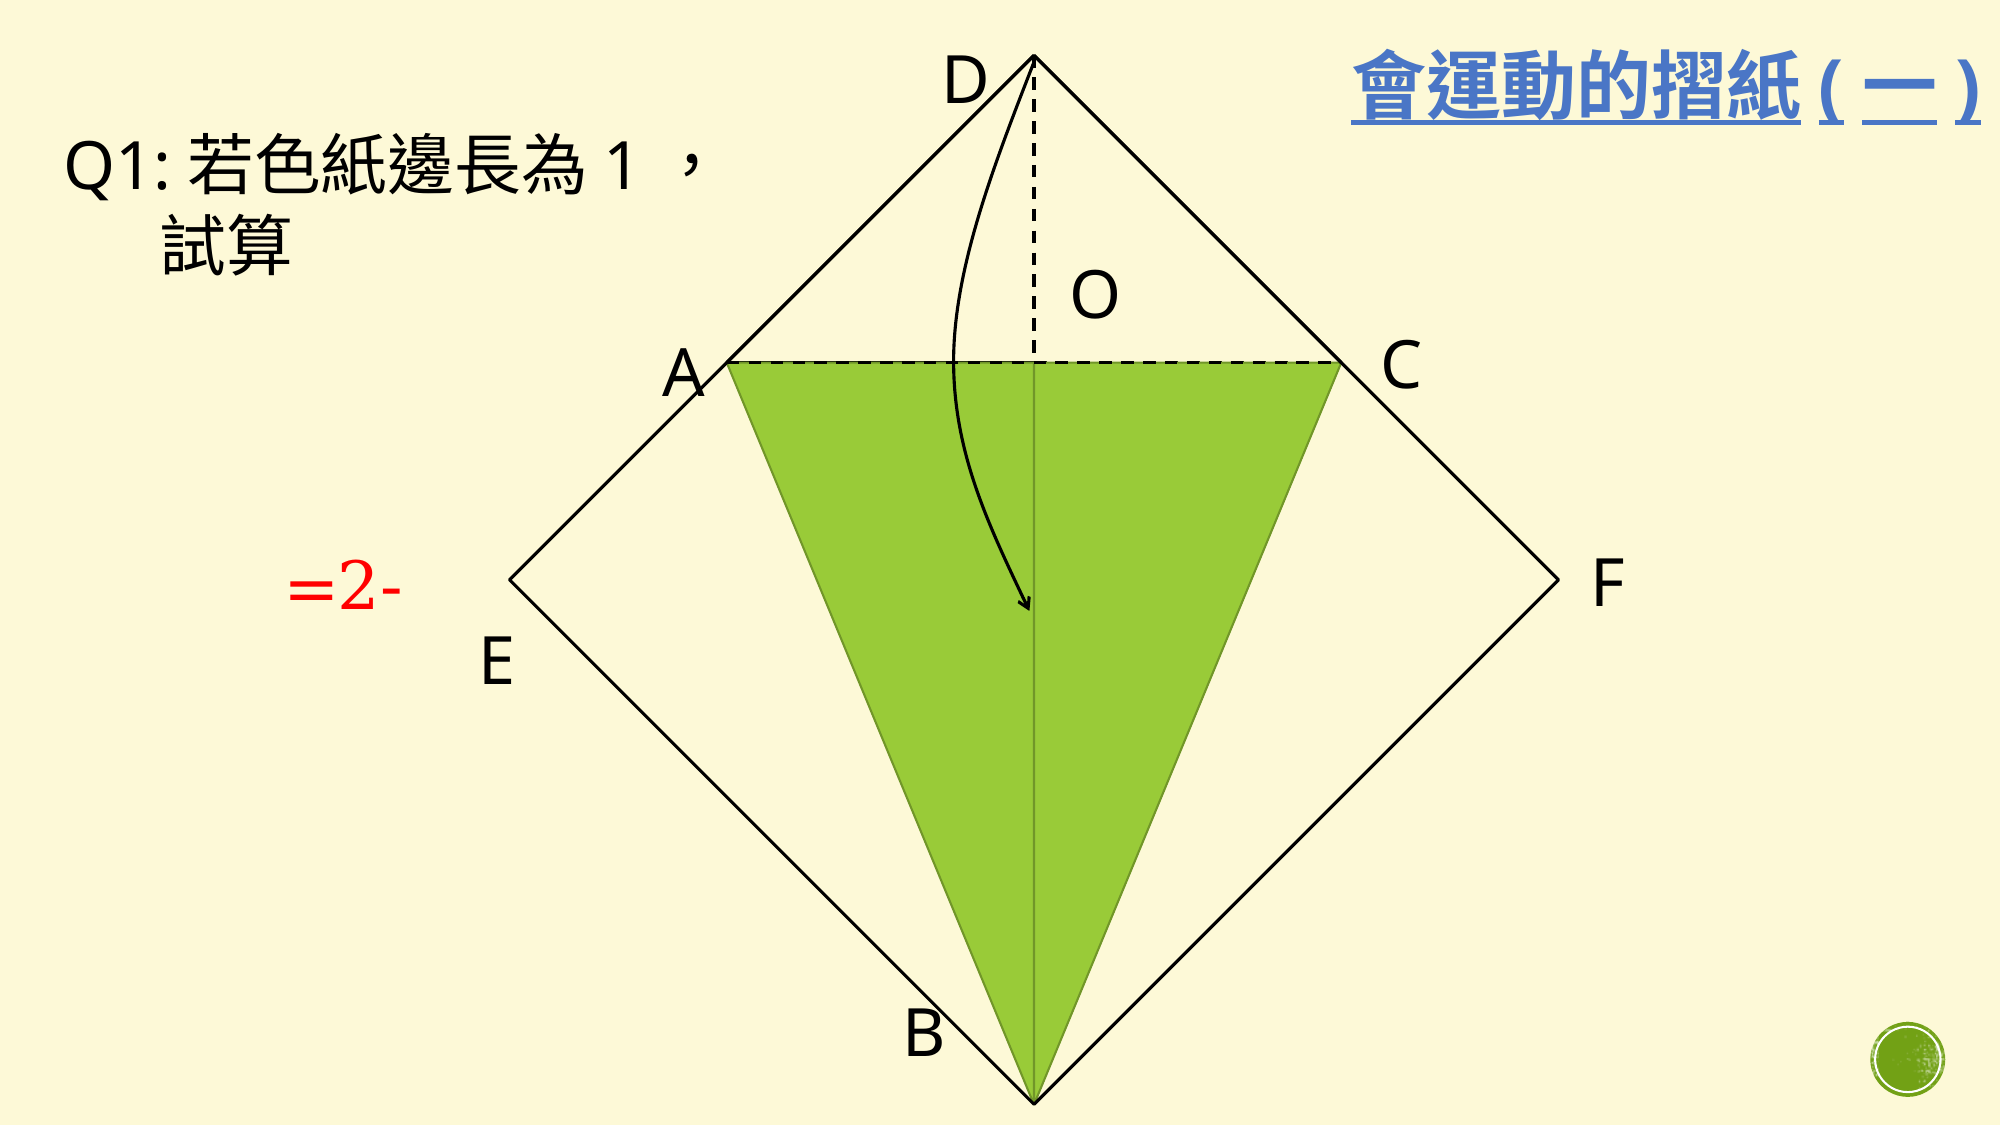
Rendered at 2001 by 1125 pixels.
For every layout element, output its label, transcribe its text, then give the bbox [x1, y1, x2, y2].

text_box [465, 31, 1641, 1078]
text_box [730, 1080, 1339, 1101]
text_box 會運動的摺紙(一) [1643, 31, 1996, 137]
